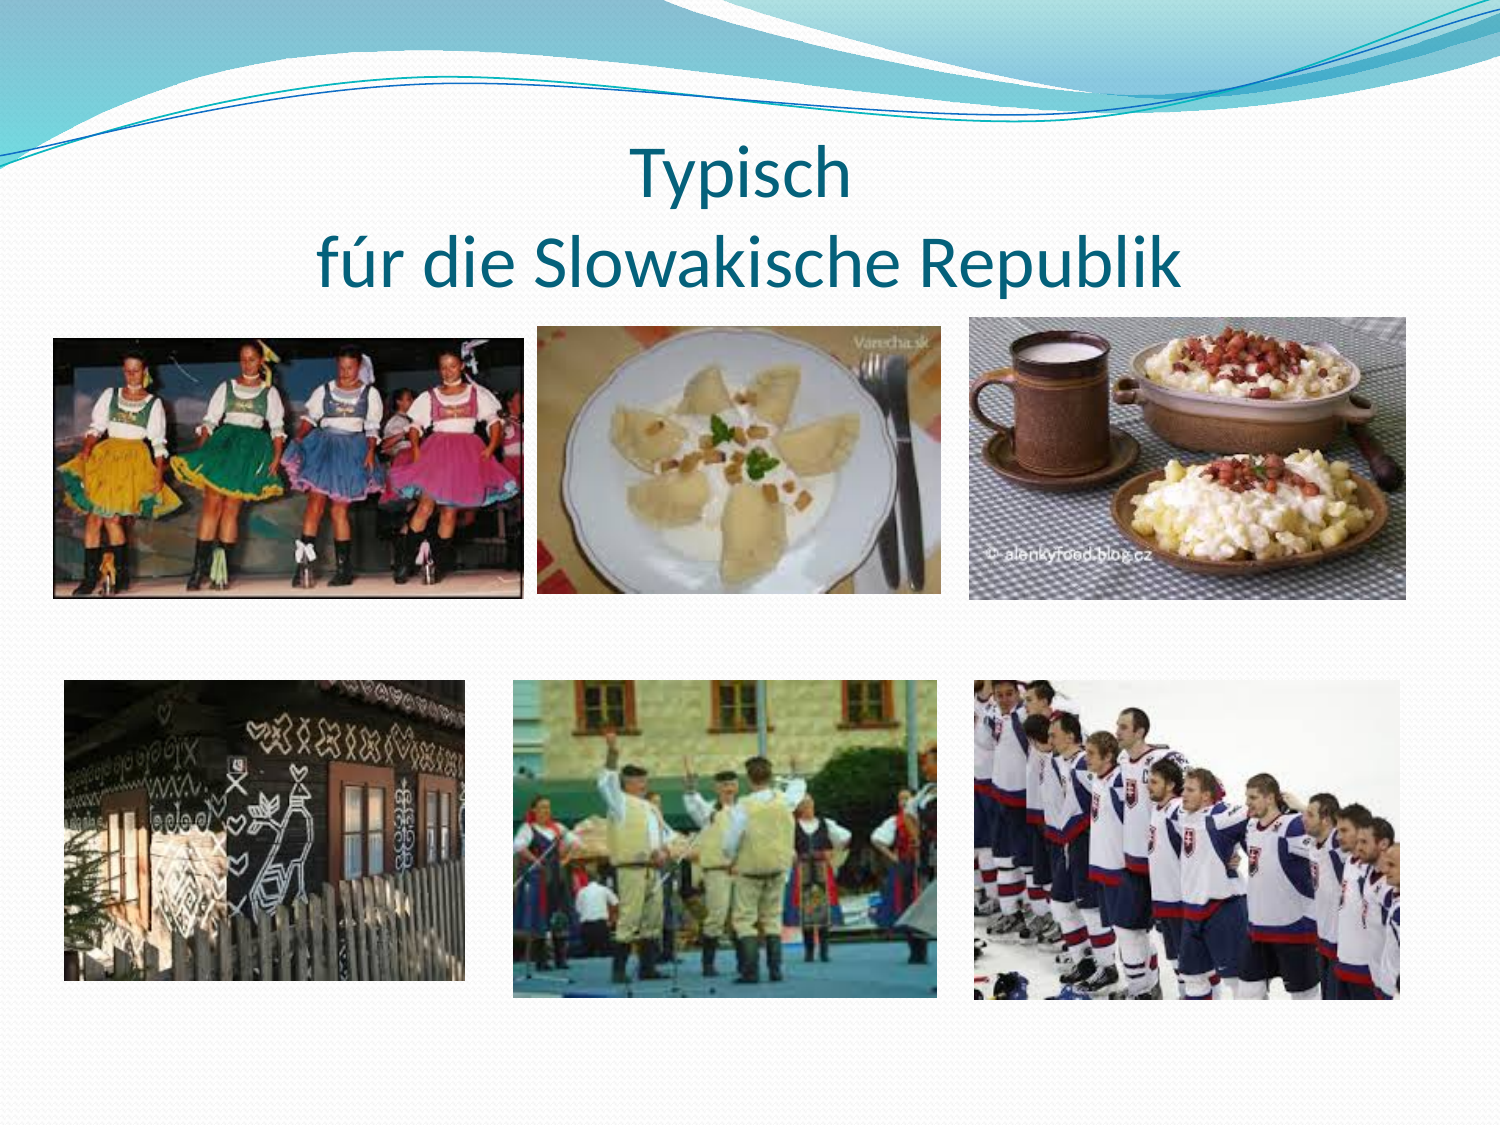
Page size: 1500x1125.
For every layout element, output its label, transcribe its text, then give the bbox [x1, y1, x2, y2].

picture [537, 325, 941, 594]
title Typisch fúr die Slowakische Republik [75, 115, 1425, 303]
picture [52, 337, 524, 600]
picture [64, 680, 466, 981]
picture [513, 680, 937, 998]
picture [968, 316, 1406, 601]
picture [974, 680, 1400, 1000]
